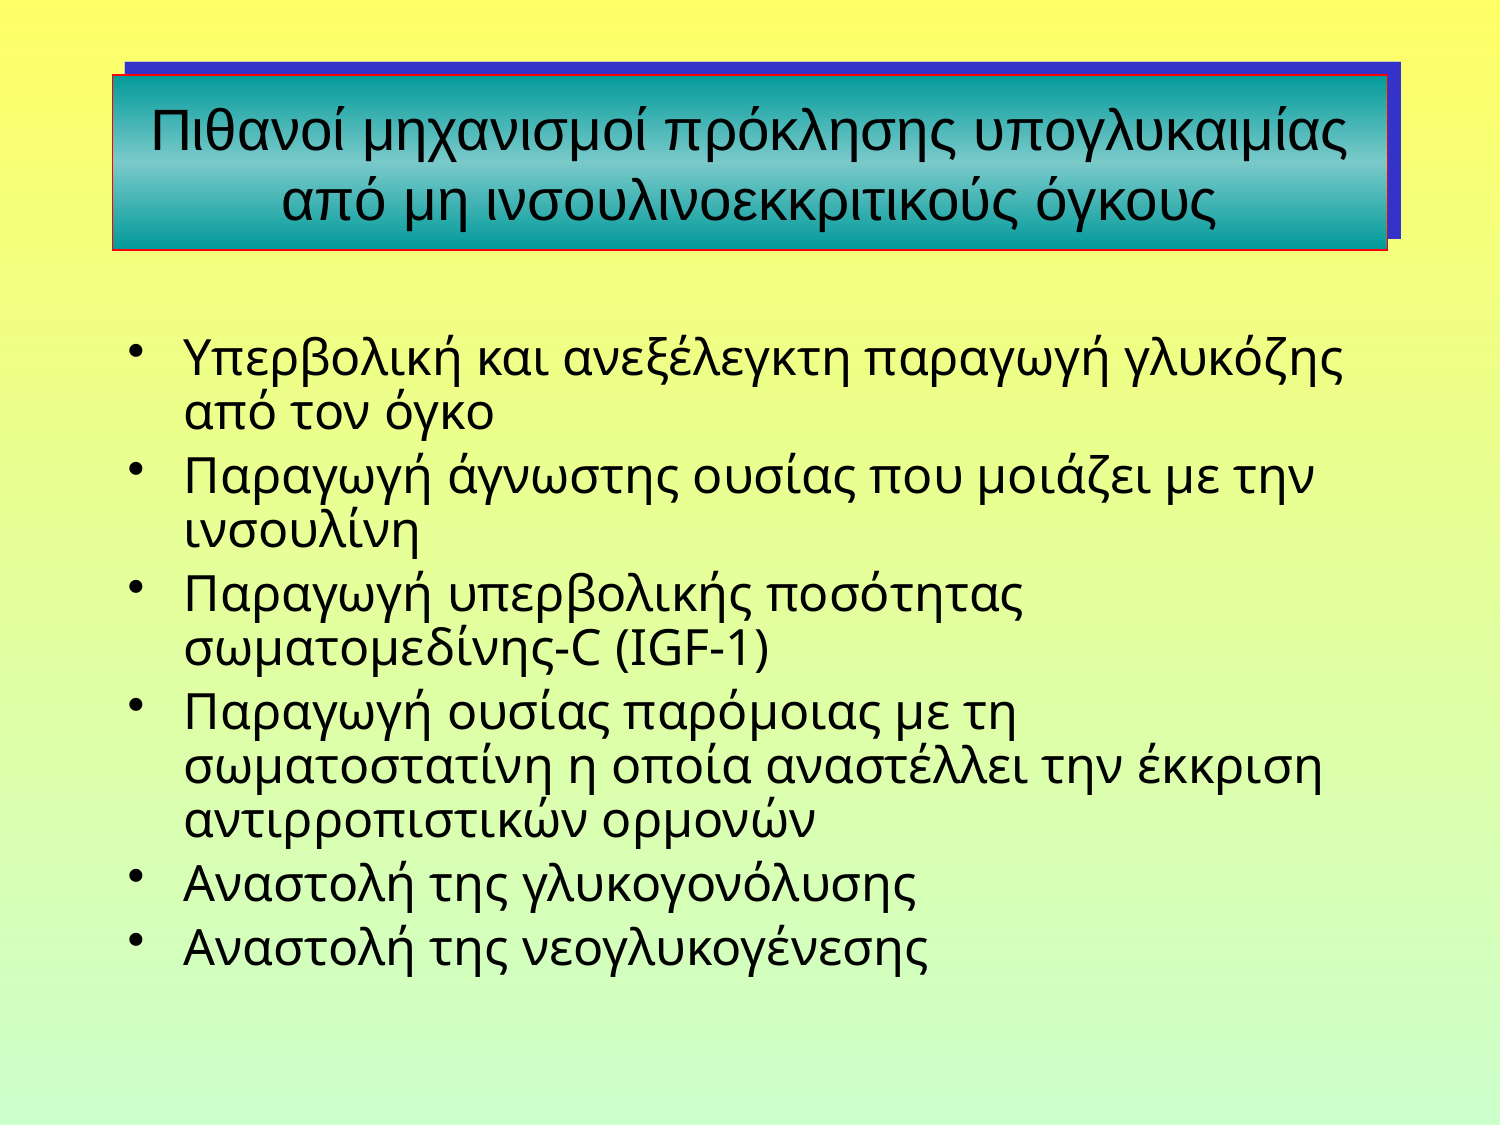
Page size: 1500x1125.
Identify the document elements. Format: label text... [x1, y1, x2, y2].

title Πιθανοί μηχανισμοί πρόκλησης υπογλυκαιμίας από μη ινσουλινοεκκριτικούς όγκους [112, 74, 1388, 251]
list Υπερβολική και ανεξέλεγκτη παραγωγή γλυκόζης από τον όγκο Παραγωγή άγνωστης ουσίας που μοιάζει με την ινσουλίνη Παραγωγή υπερβολικής ποσότητας σωματομεδίνης-C (IGF-1) Παραγωγή ουσίας παρόμοιας με τη σωματοστατίνη η οποία αναστέλλει την έκκριση αντιρροπιστικών ορμονών Αναστολή της γλυκογονόλυσης Αναστολή της νεογλυκογένεσης [112, 324, 1388, 1001]
